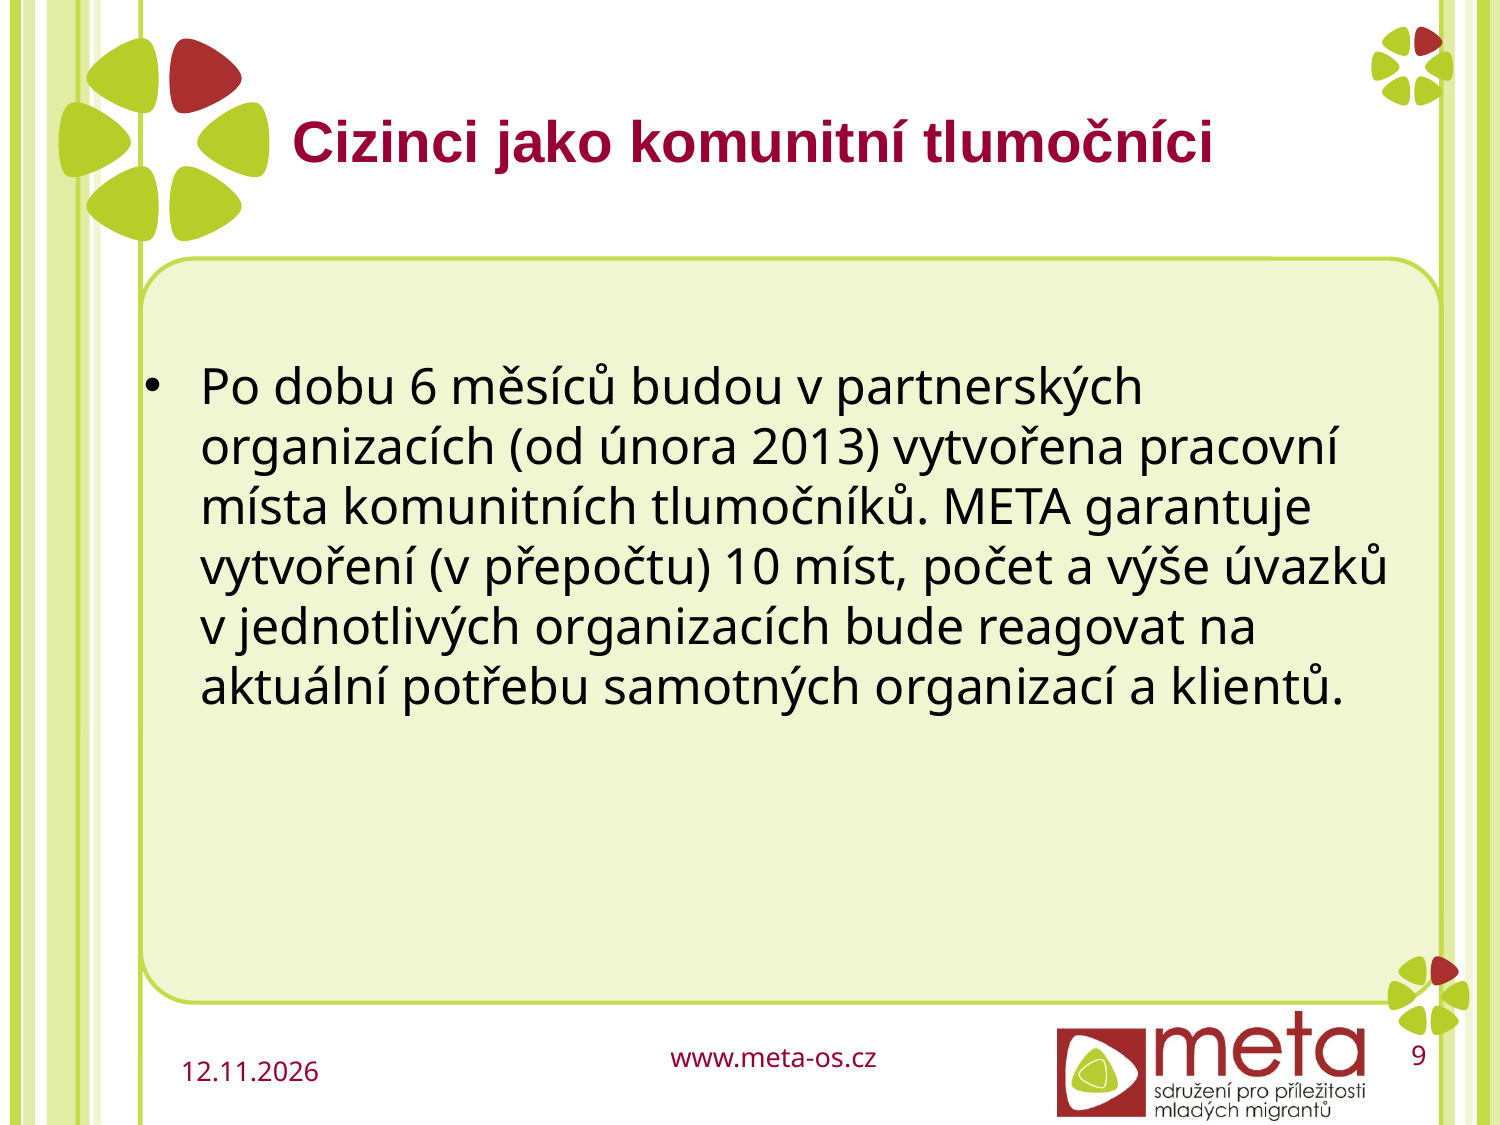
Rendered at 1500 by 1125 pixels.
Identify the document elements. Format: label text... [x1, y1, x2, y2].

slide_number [75, 1042, 425, 1103]
footer www.meta-os.cz [584, 1042, 963, 1103]
text_box [0, 64, 43, 107]
title Cizinci jako komunitní tlumočníci [277, 45, 1425, 233]
list Po dobu 6 měsíců budou v partnerských organizacích (od února 2013) vytvořena pracovní místa komunitních tlumočníků. META garantuje vytvoření (v přepočtu) 10 míst, počet a výše úvazků v jednotlivých organizacích bude reagovat na aktuální potřebu samotných organizací a klientů. [128, 276, 1441, 1020]
slide_number 9 [1045, 1011, 1442, 1103]
picture [1057, 1103, 1365, 1121]
